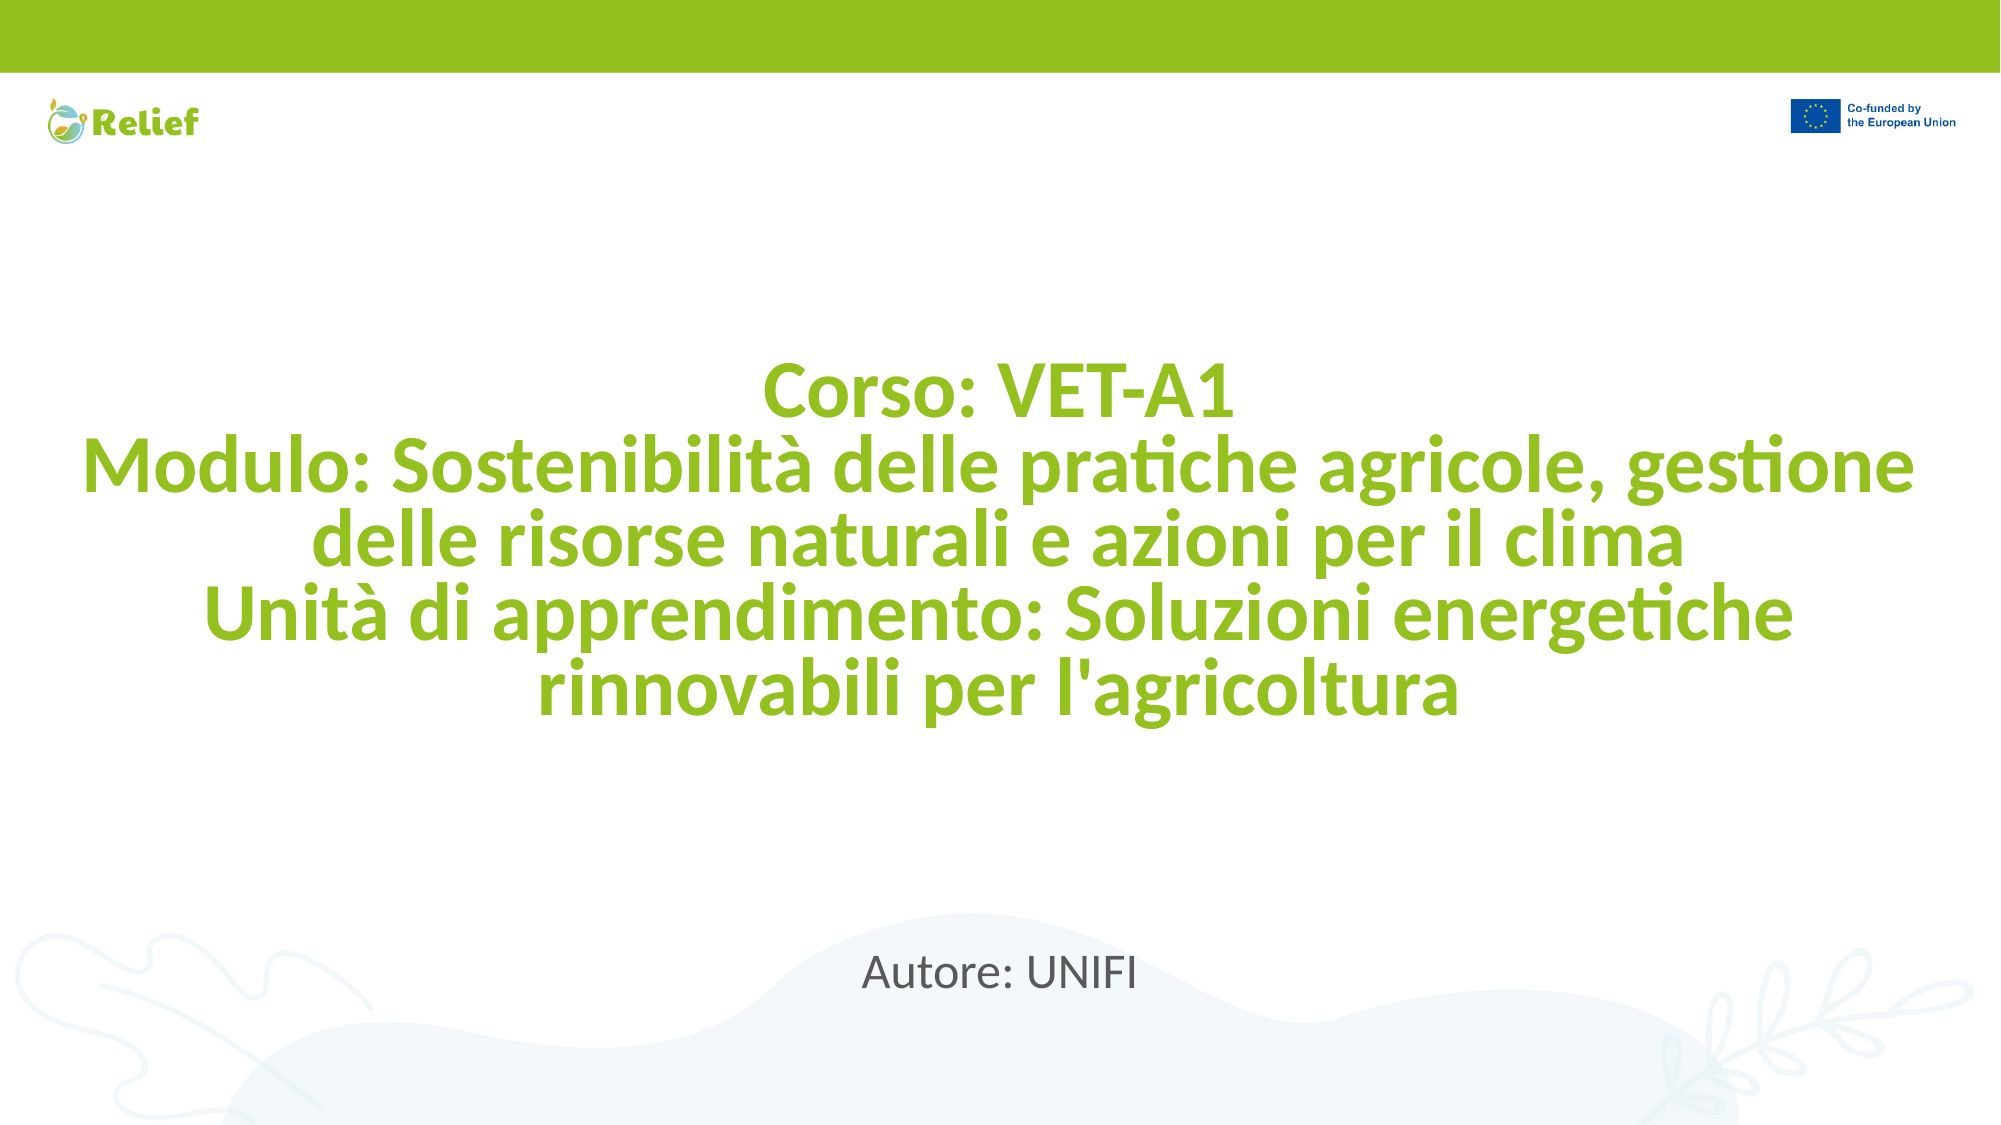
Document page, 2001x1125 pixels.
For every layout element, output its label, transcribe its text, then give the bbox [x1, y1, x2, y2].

title Corso: VET-A1 Modulo: Sostenibilità delle pratiche agricole, gestione delle risorse naturali e azioni per il clima Unità di apprendimento: Soluzioni energetiche rinnovabili per l'agricoltura [50, 348, 1950, 740]
subtitle Autore: UNIFI [249, 937, 1750, 1076]
picture [0, 0, 2001, 1125]
